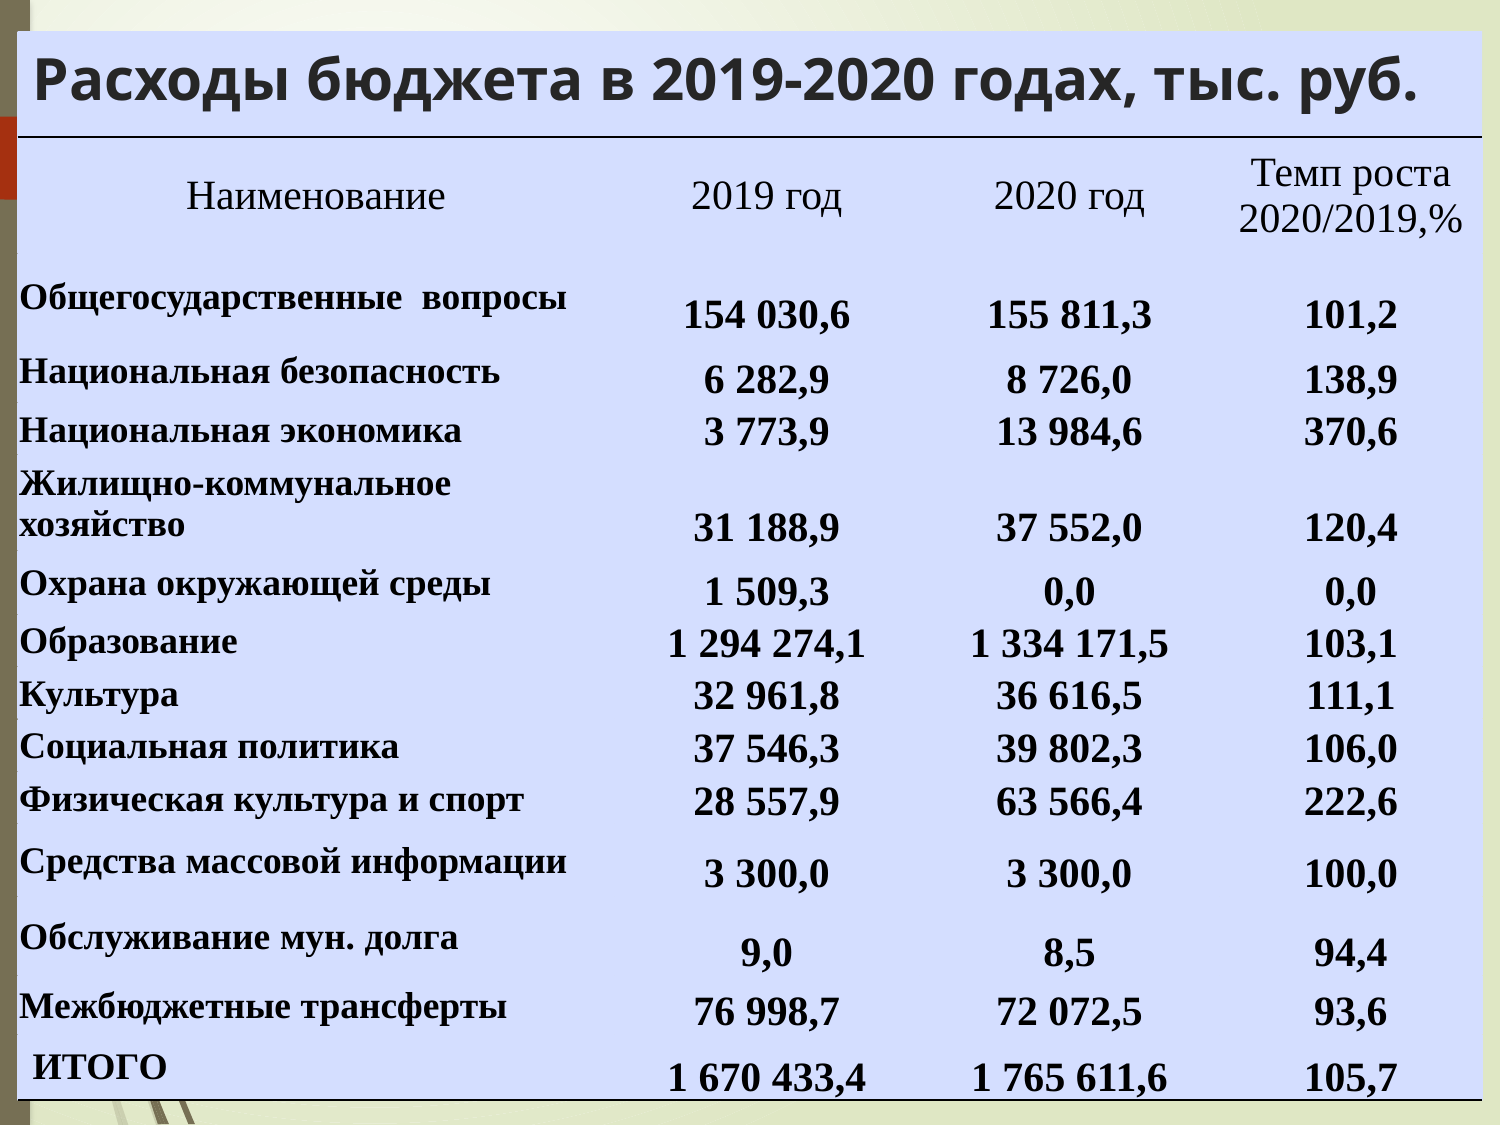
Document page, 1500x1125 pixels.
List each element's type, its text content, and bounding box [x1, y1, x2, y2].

table_cell 106,0 [1220, 719, 1482, 772]
table_cell 9,0 [614, 896, 919, 976]
table_header 2020 год [919, 138, 1220, 254]
table_cell 1 294 274,1 [614, 614, 919, 666]
table_cell ИТОГО [18, 1034, 614, 1099]
table_cell 37 552,0 [919, 455, 1220, 551]
table_cell 3 773,9 [614, 402, 919, 455]
table_cell 76 998,7 [614, 976, 919, 1034]
table_cell 0,0 [1220, 551, 1482, 614]
table_cell Обслуживание мун. долга [18, 896, 614, 976]
table_cell Общегосударственные вопросы [18, 254, 614, 338]
table_cell 36 616,5 [919, 666, 1220, 719]
table_cell Средства массовой информации [18, 824, 614, 896]
table_cell 101,2 [1220, 254, 1482, 338]
table_cell 6 282,9 [614, 338, 919, 402]
table_cell 222,6 [1220, 772, 1482, 824]
table_cell 1 509,3 [614, 551, 919, 614]
table_cell 111,1 [1220, 666, 1482, 719]
table_cell Охрана окружающей среды [18, 551, 614, 614]
table_cell Культура [18, 666, 614, 719]
table_cell 31 188,9 [614, 455, 919, 551]
table_cell 1 765 611,6 [919, 1034, 1220, 1099]
table_cell 8,5 [919, 896, 1220, 976]
table_header Наименование [18, 138, 614, 254]
table_cell 39 802,3 [919, 719, 1220, 772]
table_cell Национальная безопасность [18, 338, 614, 402]
table_cell 8 726,0 [919, 338, 1220, 402]
table_cell 138,9 [1220, 338, 1482, 402]
table_cell 370,6 [1220, 402, 1482, 455]
table_cell 63 566,4 [919, 772, 1220, 824]
table_cell 1 334 171,5 [919, 614, 1220, 666]
table_cell Образование [18, 614, 614, 666]
table_cell 94,4 [1220, 896, 1482, 976]
table_cell Межбюджетные трансферты [18, 976, 614, 1034]
table_cell 13 984,6 [919, 402, 1220, 455]
table_cell 105,7 [1220, 1034, 1482, 1099]
table_cell 155 811,3 [919, 254, 1220, 338]
table_cell 32 961,8 [614, 666, 919, 719]
title Расходы бюджета в 2019-2020 годах, тыс. руб. [17, 31, 1483, 149]
table_header Темп роста 2020/2019,% [1220, 138, 1482, 254]
table_cell 103,1 [1220, 614, 1482, 666]
table_cell Национальная экономика [18, 402, 614, 455]
table_cell 1 670 433,4 [614, 1034, 919, 1099]
table_cell 72 072,5 [919, 976, 1220, 1034]
table_cell Социальная политика [18, 719, 614, 772]
table_header 2019 год [614, 138, 919, 254]
table_cell 0,0 [919, 551, 1220, 614]
table_cell 120,4 [1220, 455, 1482, 551]
table_cell 28 557,9 [614, 772, 919, 824]
table_cell 154 030,6 [614, 254, 919, 338]
table_cell 100,0 [1220, 824, 1482, 896]
table_cell 93,6 [1220, 976, 1482, 1034]
table_cell Физическая культура и спорт [18, 772, 614, 824]
table_cell 3 300,0 [614, 824, 919, 896]
table_cell 3 300,0 [919, 824, 1220, 896]
table_cell 37 546,3 [614, 719, 919, 772]
table_cell Жилищно-коммунальное хозяйство [18, 455, 614, 551]
